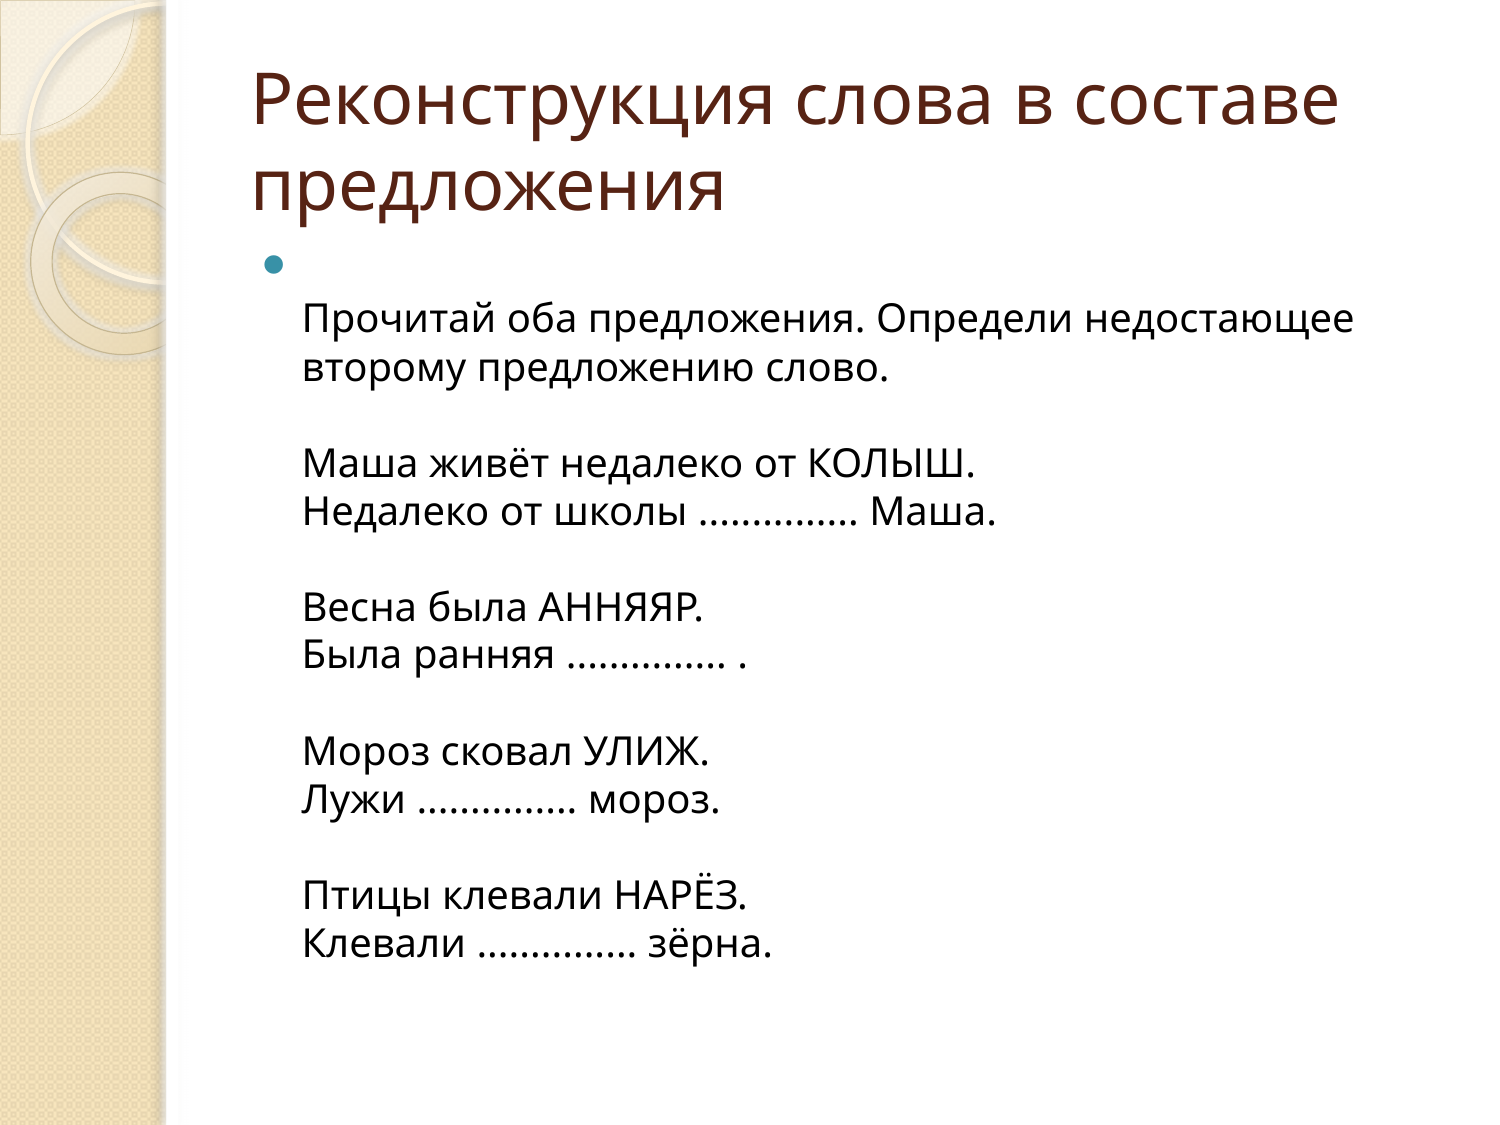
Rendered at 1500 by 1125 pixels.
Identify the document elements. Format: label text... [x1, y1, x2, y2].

title Реконструкция слова в составе предложения [235, 45, 1466, 233]
list Прочитай оба предложения. Определи недостающее второму предложению слово. Маша живёт недалеко от КОЛЫШ. Недалеко от школы ............... Маша. Весна была АННЯЯР. Была ранняя ............... . Мороз сковал УЛИЖ. Лужи ............... мороз. Птицы клевали НАРЁЗ. Клевали ............... зёрна. [235, 237, 1466, 1025]
